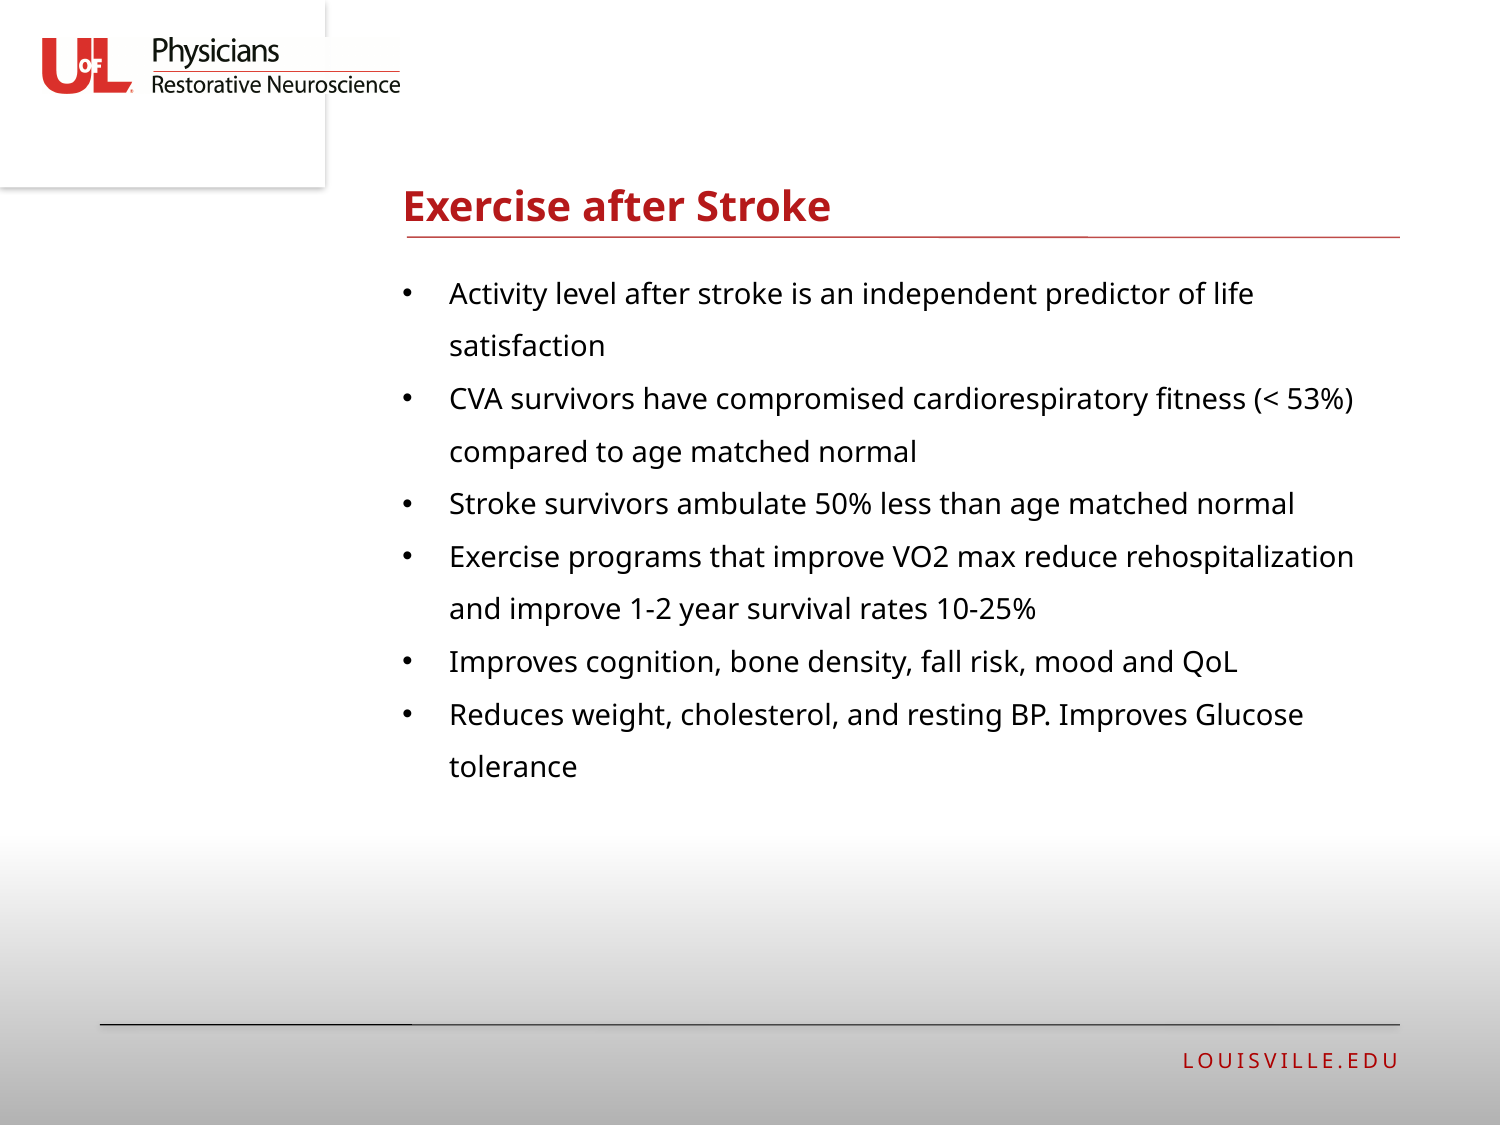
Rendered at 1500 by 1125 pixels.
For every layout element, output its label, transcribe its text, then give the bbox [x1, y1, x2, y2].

text_box [0, 0, 326, 188]
picture [42, 37, 401, 94]
title Exercise after Stroke [387, 162, 1400, 238]
list Activity level after stroke is an independent predictor of life satisfaction CVA survivors have compromised cardiorespiratory fitness (< 53%) compared to age matched normal Stroke survivors ambulate 50% less than age matched normal Exercise programs that improve VO2 max reduce rehospitalization and improve 1-2 year survival rates 10-25% Improves cognition, bone density, fall risk, mood and QoL Reduces weight, cholesterol, and resting BP. Improves Glucose tolerance [387, 249, 1400, 975]
